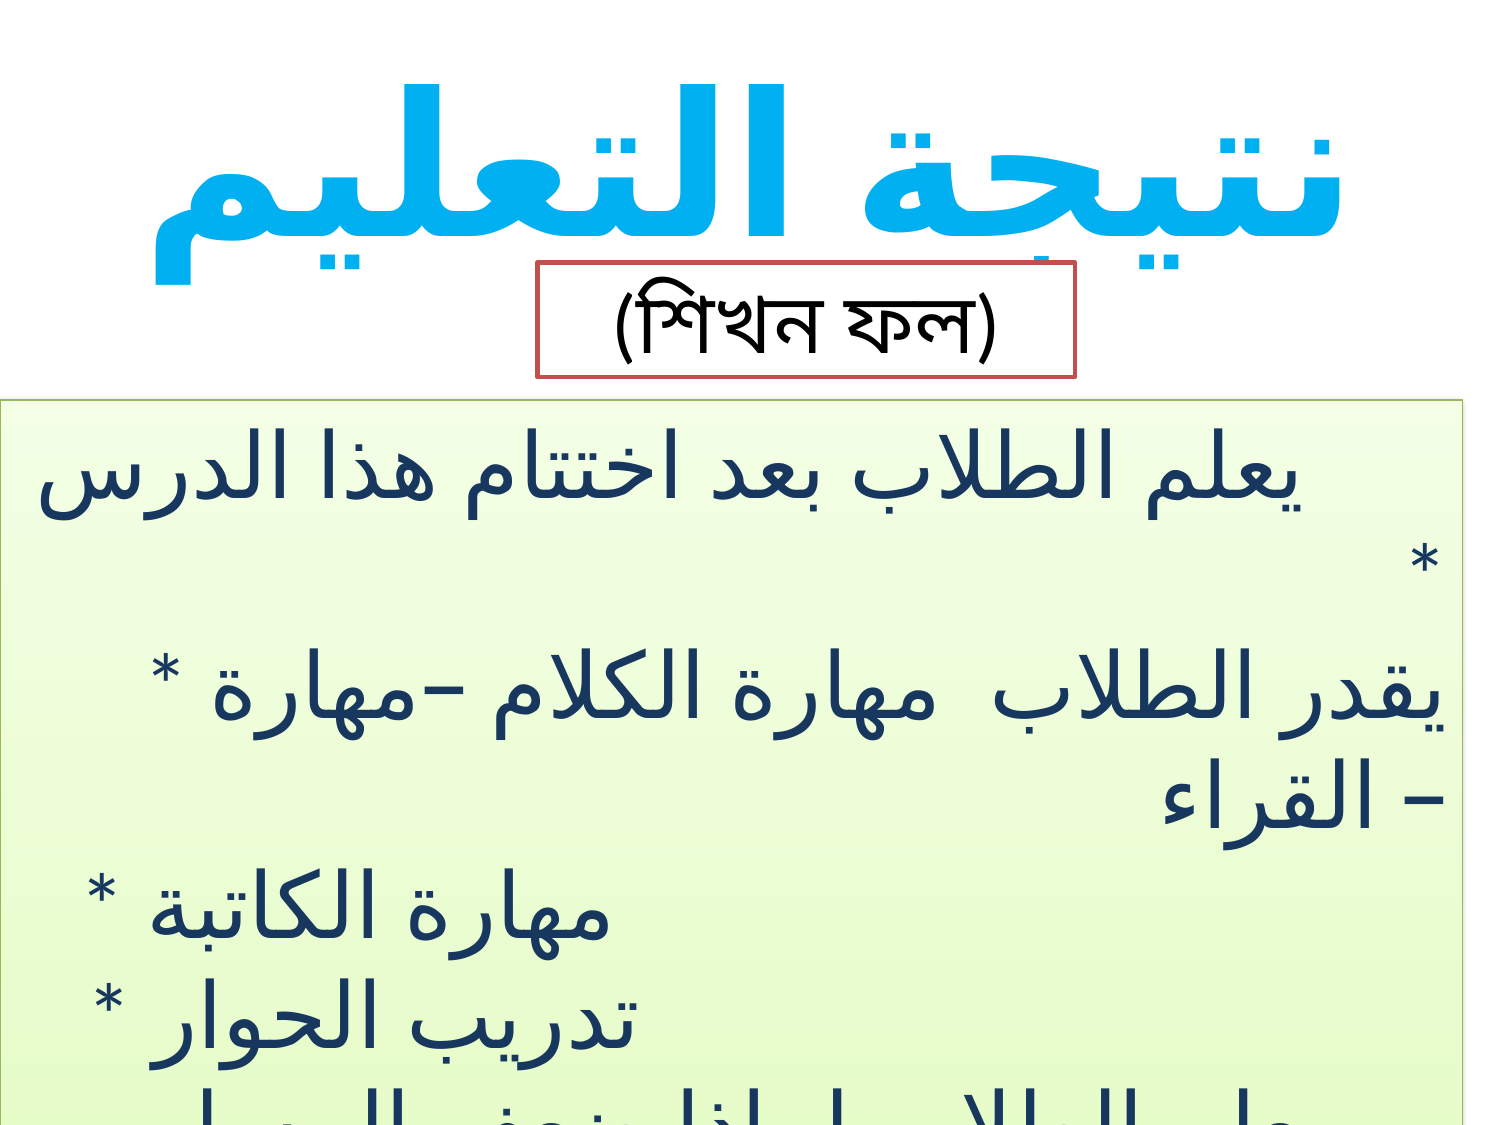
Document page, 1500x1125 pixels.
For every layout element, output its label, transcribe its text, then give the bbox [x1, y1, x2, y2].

title نتيجة التعليم [75, 62, 1425, 250]
text_box يعلم الطلاب بعد اختتام هذا الدرس * * يقدر الطلاب مهارة الكلام –مهارة القراء – * مهارة الكاتبة * تدريب الحوار يعلم الطلاب لماذا ضعف المسلمين [0, 399, 1463, 1125]
text_box (শিখন ফল) [535, 260, 1077, 379]
